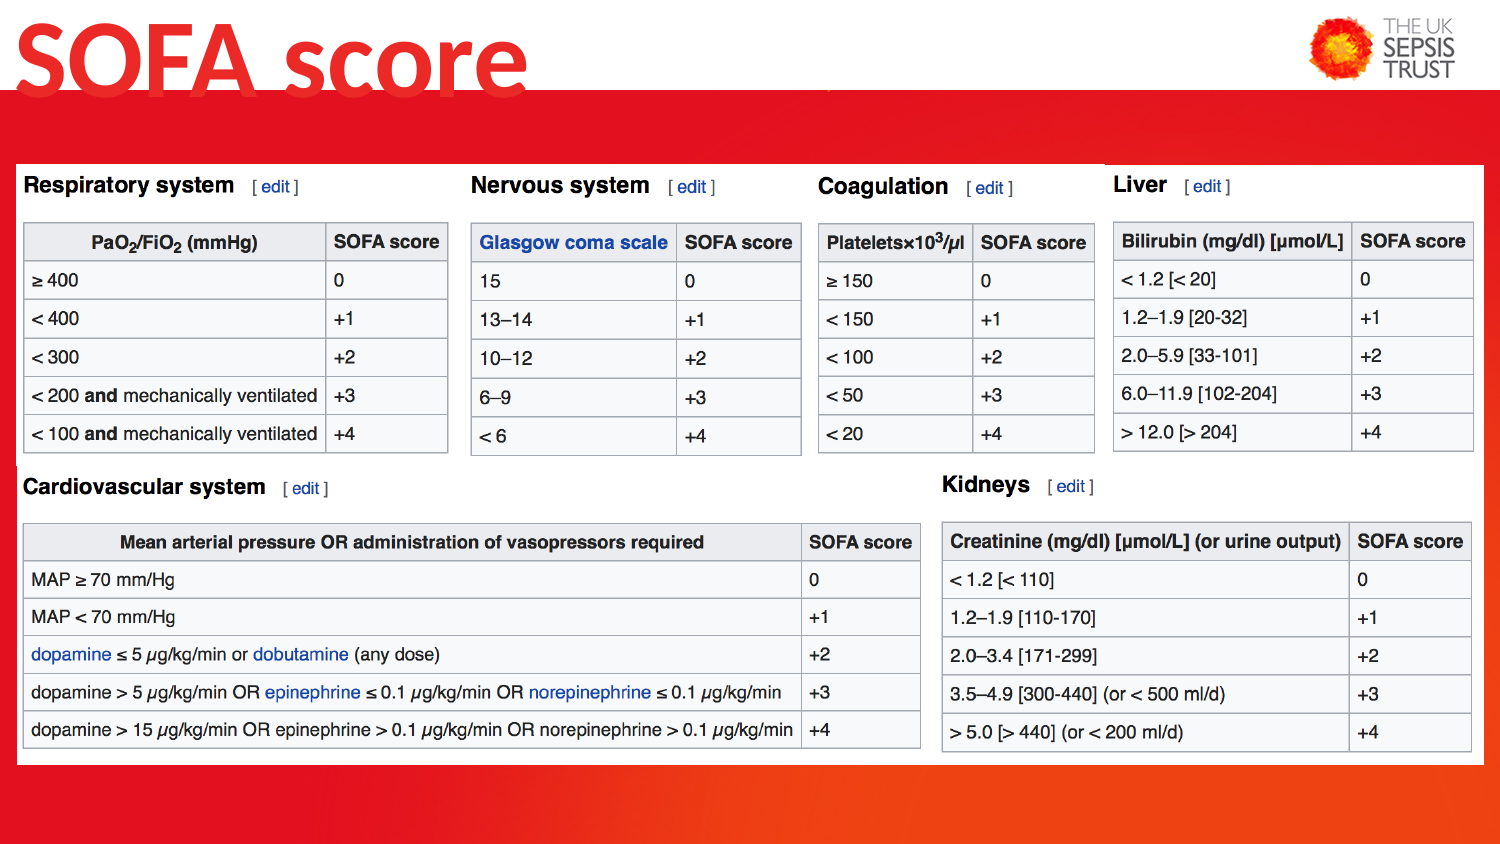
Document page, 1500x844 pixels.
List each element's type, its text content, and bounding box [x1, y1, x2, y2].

picture [0, 90, 1500, 844]
text_box SOFA score [0, 0, 984, 128]
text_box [16, 164, 1484, 766]
picture [1272, 0, 1500, 89]
